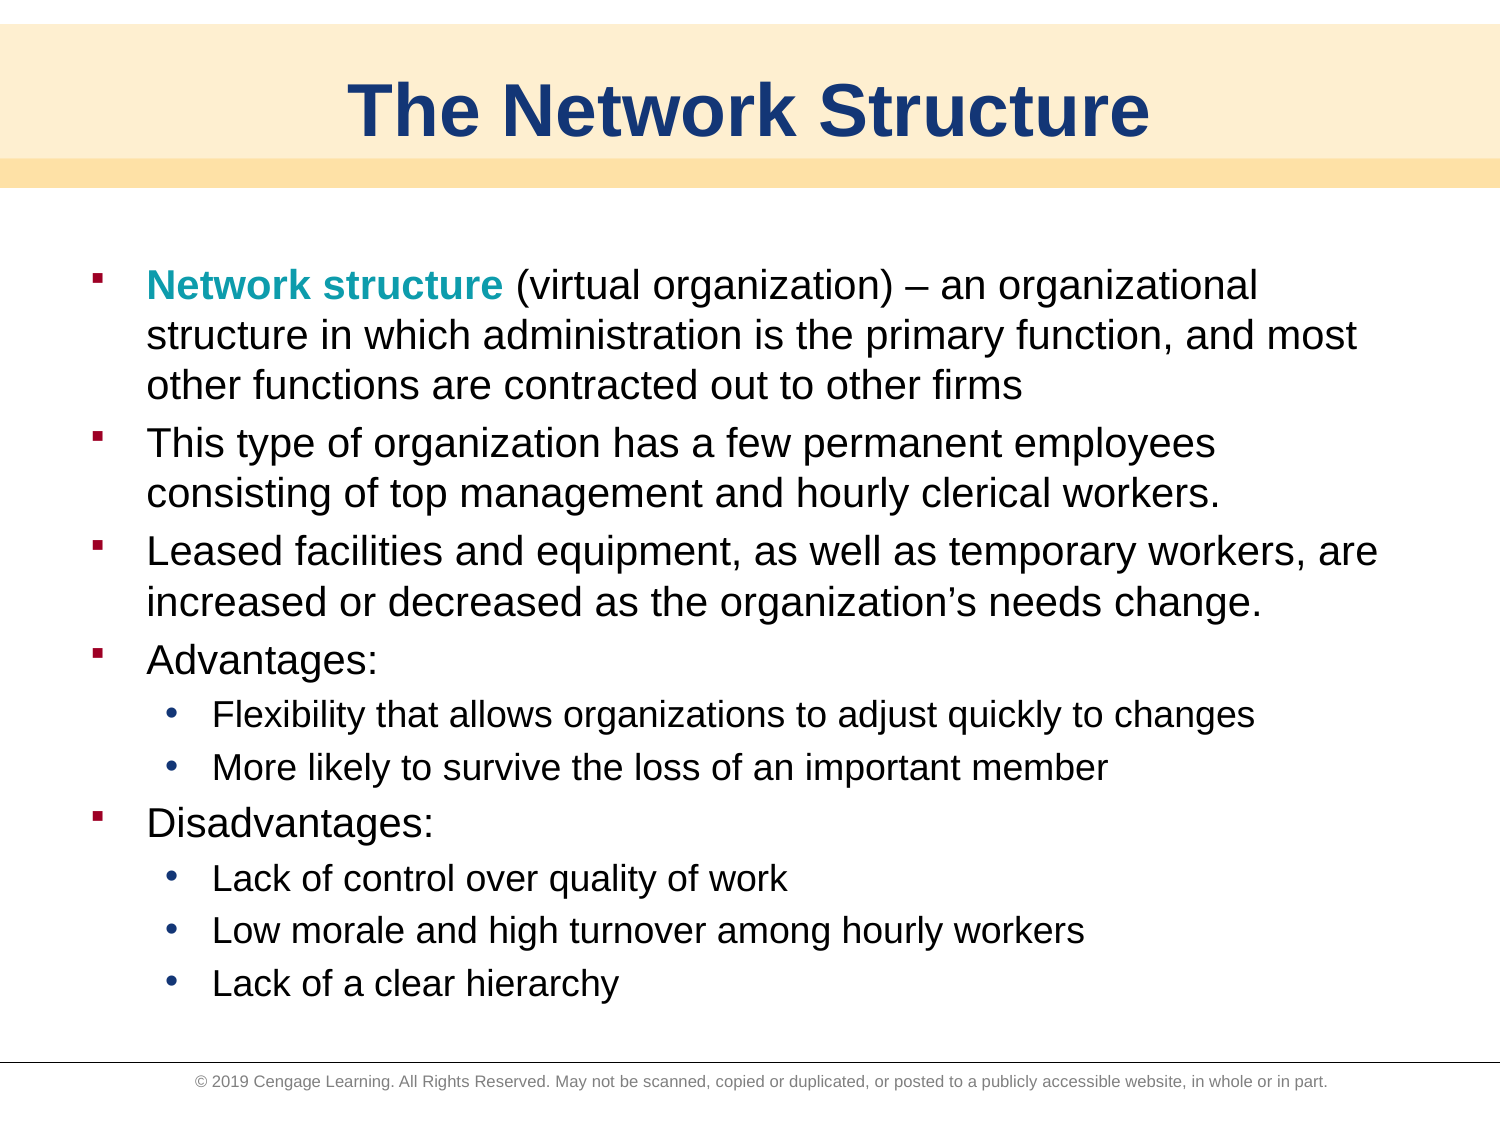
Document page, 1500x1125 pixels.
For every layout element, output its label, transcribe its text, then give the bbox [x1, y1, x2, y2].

list Network structure (virtual organization) – an organizational structure in which administration is the primary function, and most other functions are contracted out to other firms This type of organization has a few permanent employees consisting of top management and hourly clerical workers. Leased facilities and equipment, as well as temporary workers, are increased or decreased as the organization’s needs change. Advantages: Flexibility that allows organizations to adjust quickly to changes More likely to survive the loss of an important member Disadvantages: Lack of control over quality of work Low morale and high turnover among hourly workers Lack of a clear hierarchy [74, 249, 1426, 1051]
title The Network Structure [74, 24, 1426, 188]
